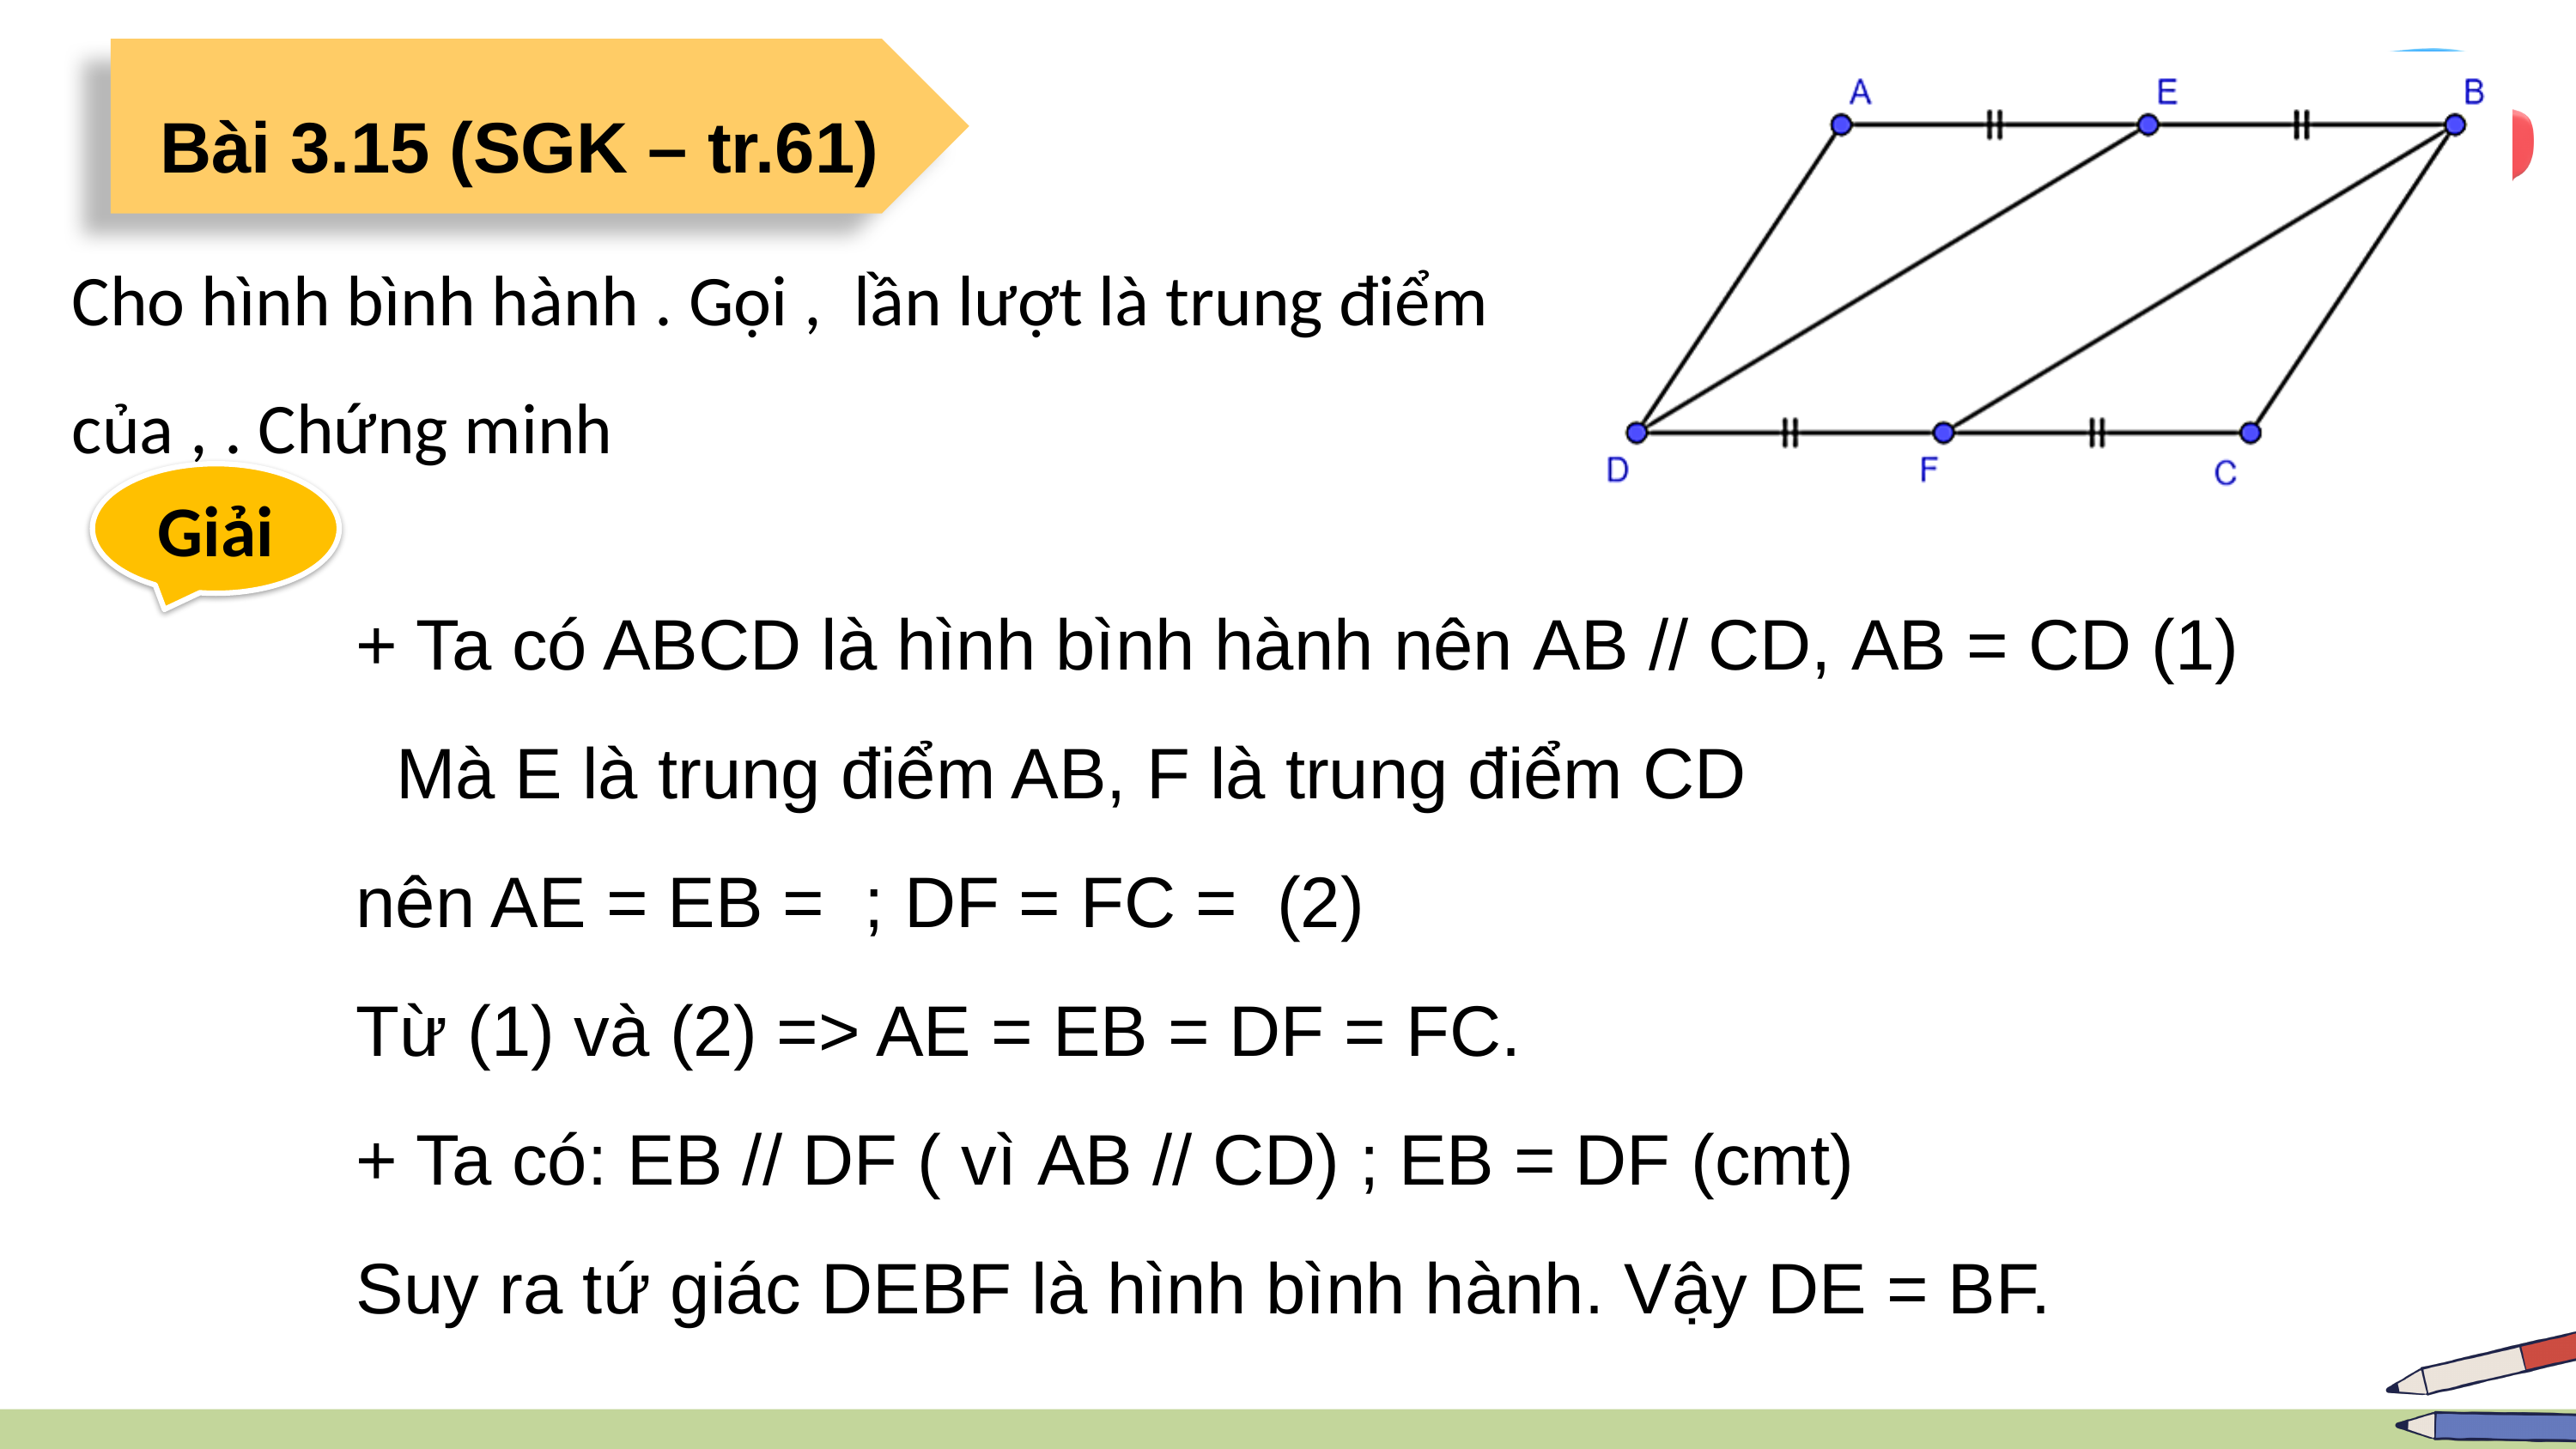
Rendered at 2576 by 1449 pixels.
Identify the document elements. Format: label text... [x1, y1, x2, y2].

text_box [110, 38, 970, 214]
picture [2372, 1205, 2576, 1449]
picture [1587, 47, 2534, 514]
text_box Giải [89, 461, 343, 612]
text_box [0, 1409, 2416, 1449]
